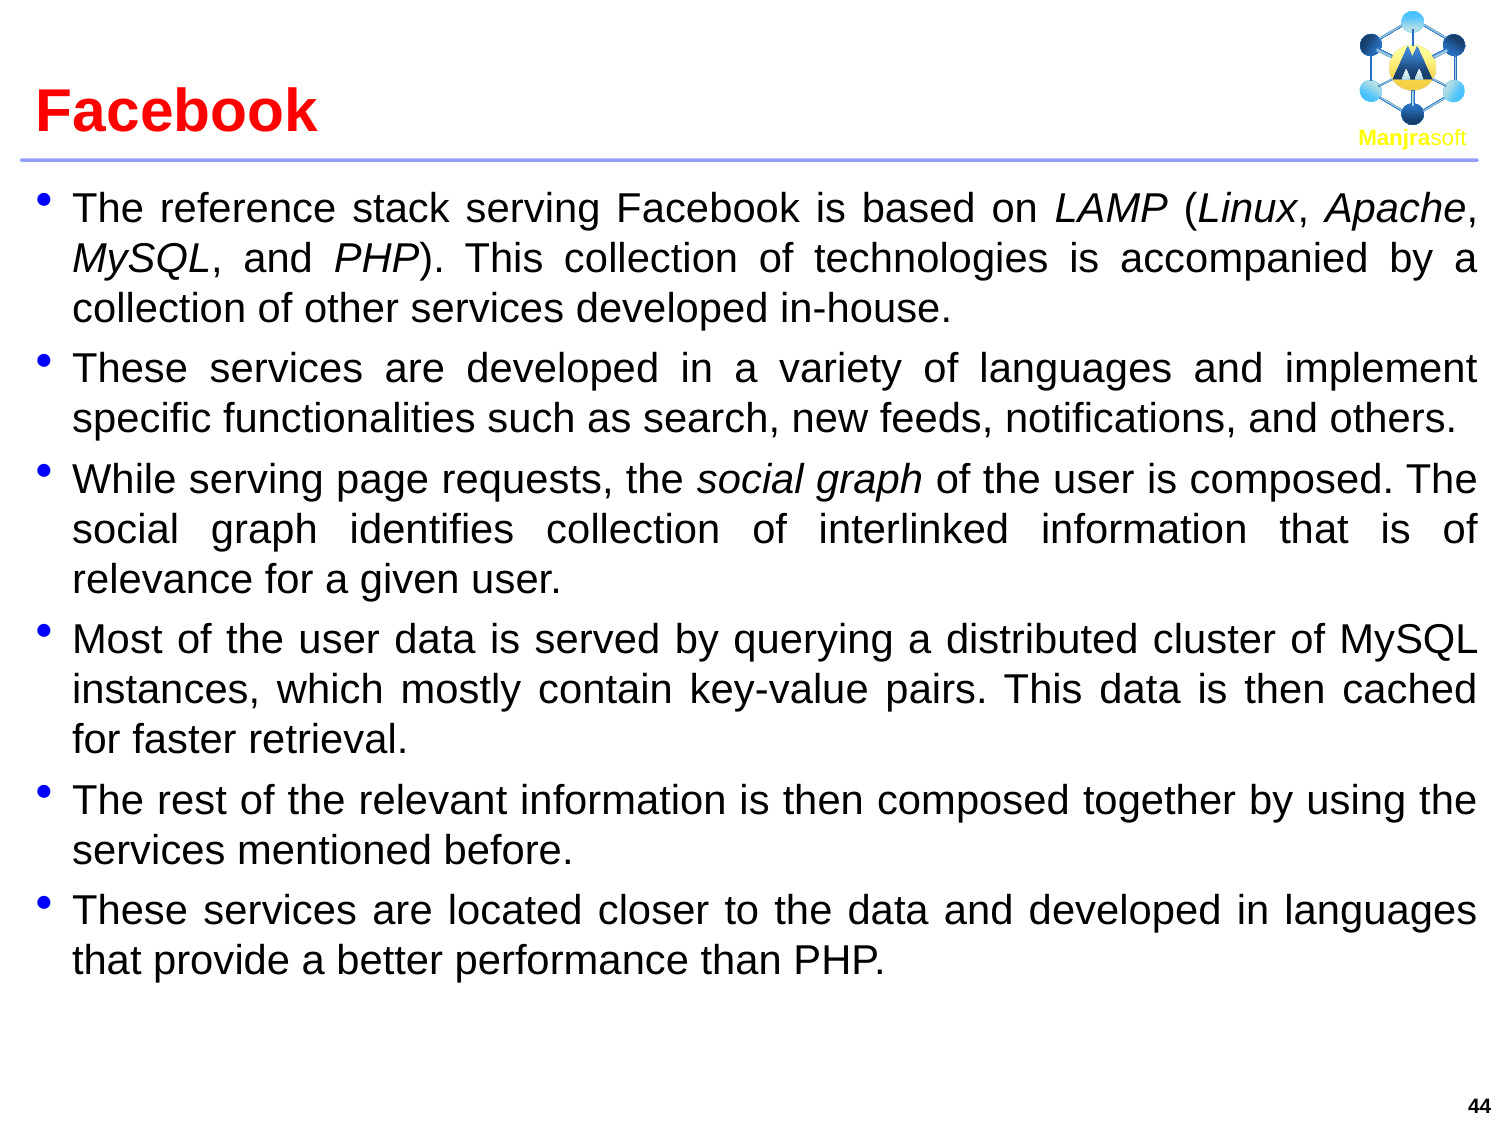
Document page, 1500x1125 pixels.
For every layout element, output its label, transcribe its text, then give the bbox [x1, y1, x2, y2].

title Facebook [26, 0, 1479, 145]
list The reference stack serving Facebook is based on LAMP (Linux, Apache, MySQL, and PHP). This collection of technologies is accompanied by a collection of other services developed in-house. These services are developed in a variety of languages and implement specific functionalities such as search, new feeds, notifications, and others. While serving page requests, the social graph of the user is composed. The social graph identifies collection of interlinked information that is of relevance for a given user. Most of the user data is served by querying a distributed cluster of MySQL instances, which mostly contain key-value pairs. This data is then cached for faster retrieval. The rest of the relevant information is then composed together by using the services mentioned before. These services are located closer to the data and developed in languages that provide a better performance than PHP. [26, 176, 1479, 1092]
slide_number 44 [1364, 1093, 1500, 1120]
